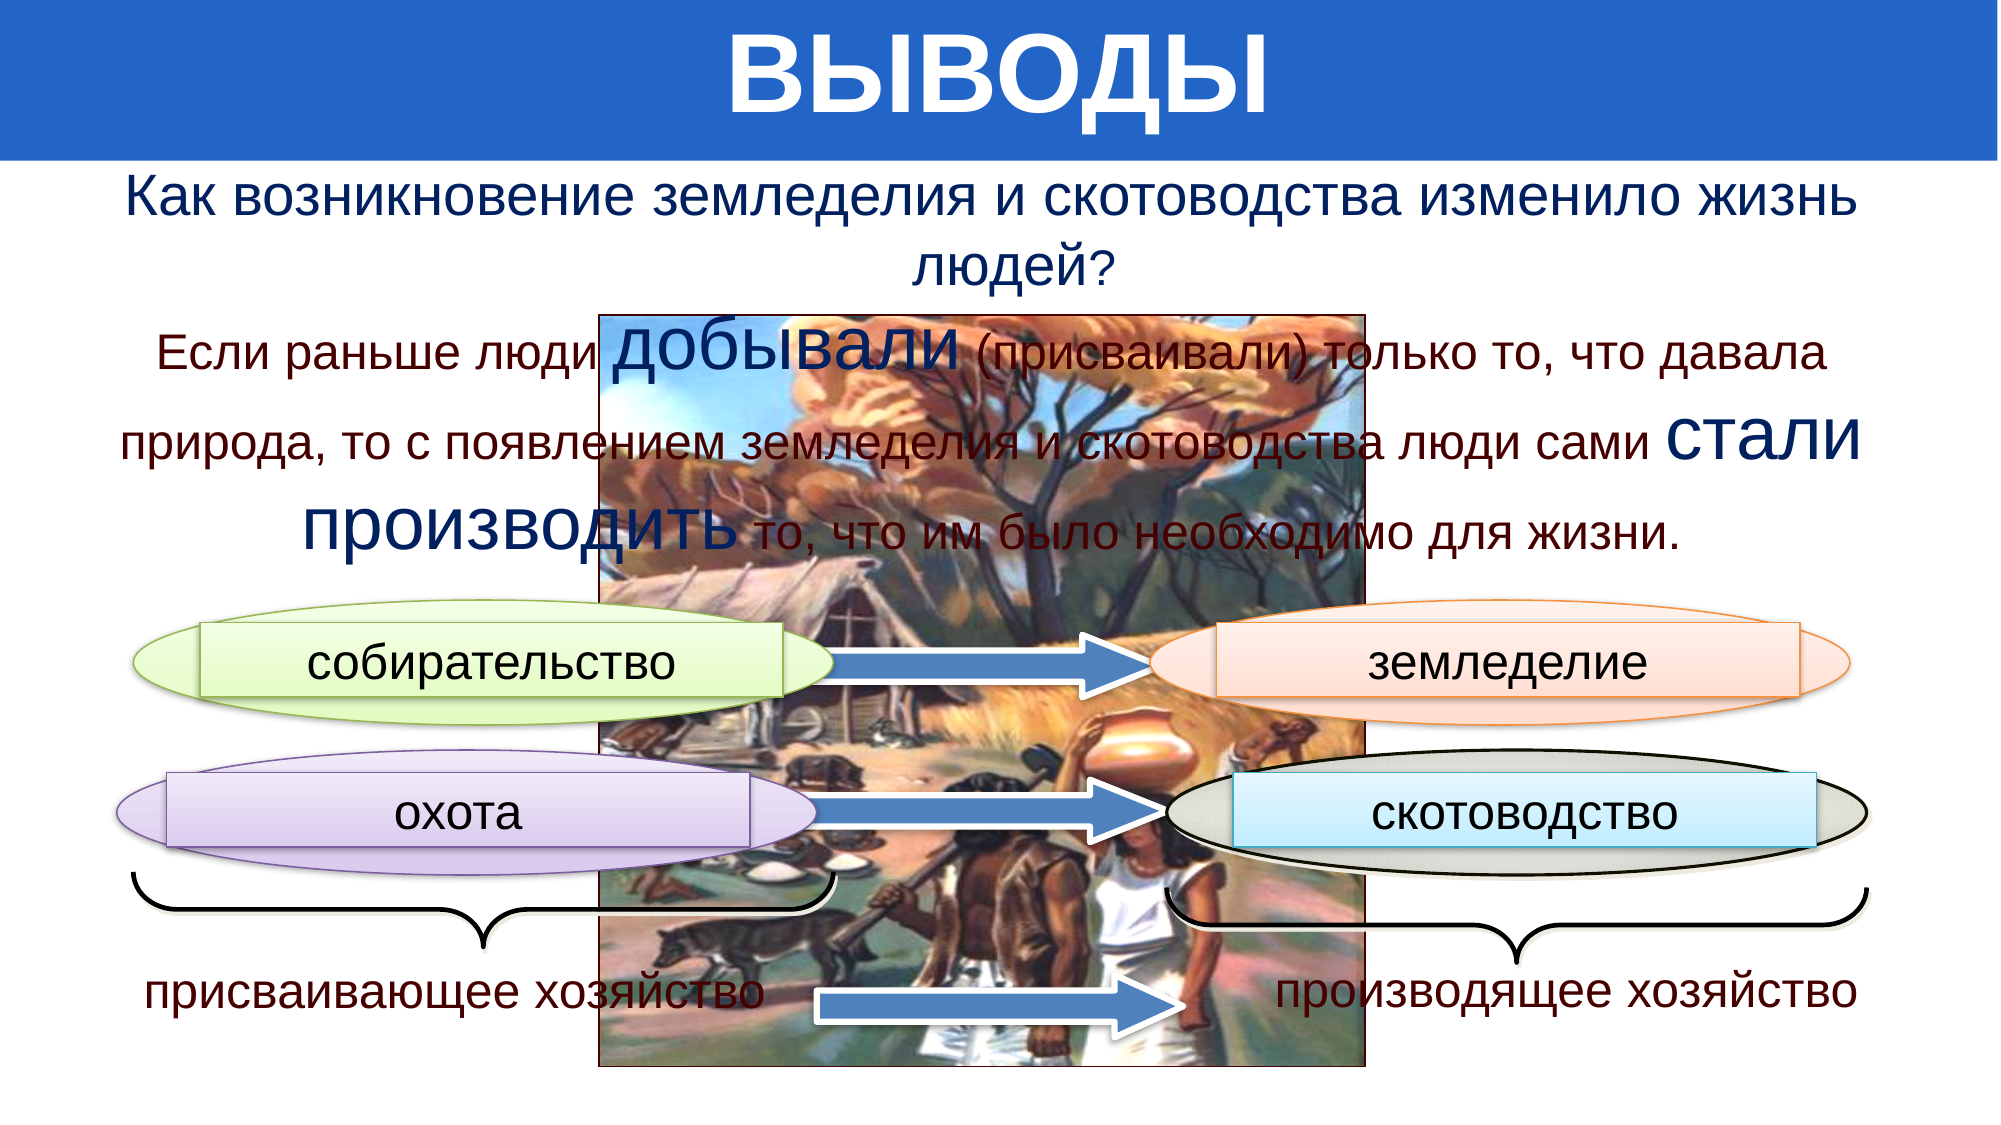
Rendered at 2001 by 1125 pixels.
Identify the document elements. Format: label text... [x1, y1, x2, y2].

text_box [133, 599, 834, 726]
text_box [1149, 599, 1851, 726]
text_box производящее хозяйство [1368, 949, 2000, 1025]
text_box [1368, 887, 1867, 949]
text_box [1166, 749, 1867, 876]
text_box присваивающее хозяйство [76, 950, 594, 1026]
picture [599, 315, 1365, 1066]
text_box Как возникновение земледелия и скотоводства изменило жизнь людей? [39, 161, 1934, 305]
text_box Если раньше люди добывали (присваивали) только то, что давала природа, то с появлением земледелия и скотоводства люди сами стали производить то, что им было необходимо для жизни. [50, 287, 1934, 573]
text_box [116, 749, 817, 876]
text_box ВЫВОДЫ [0, 0, 1998, 161]
text_box [136, 885, 594, 947]
